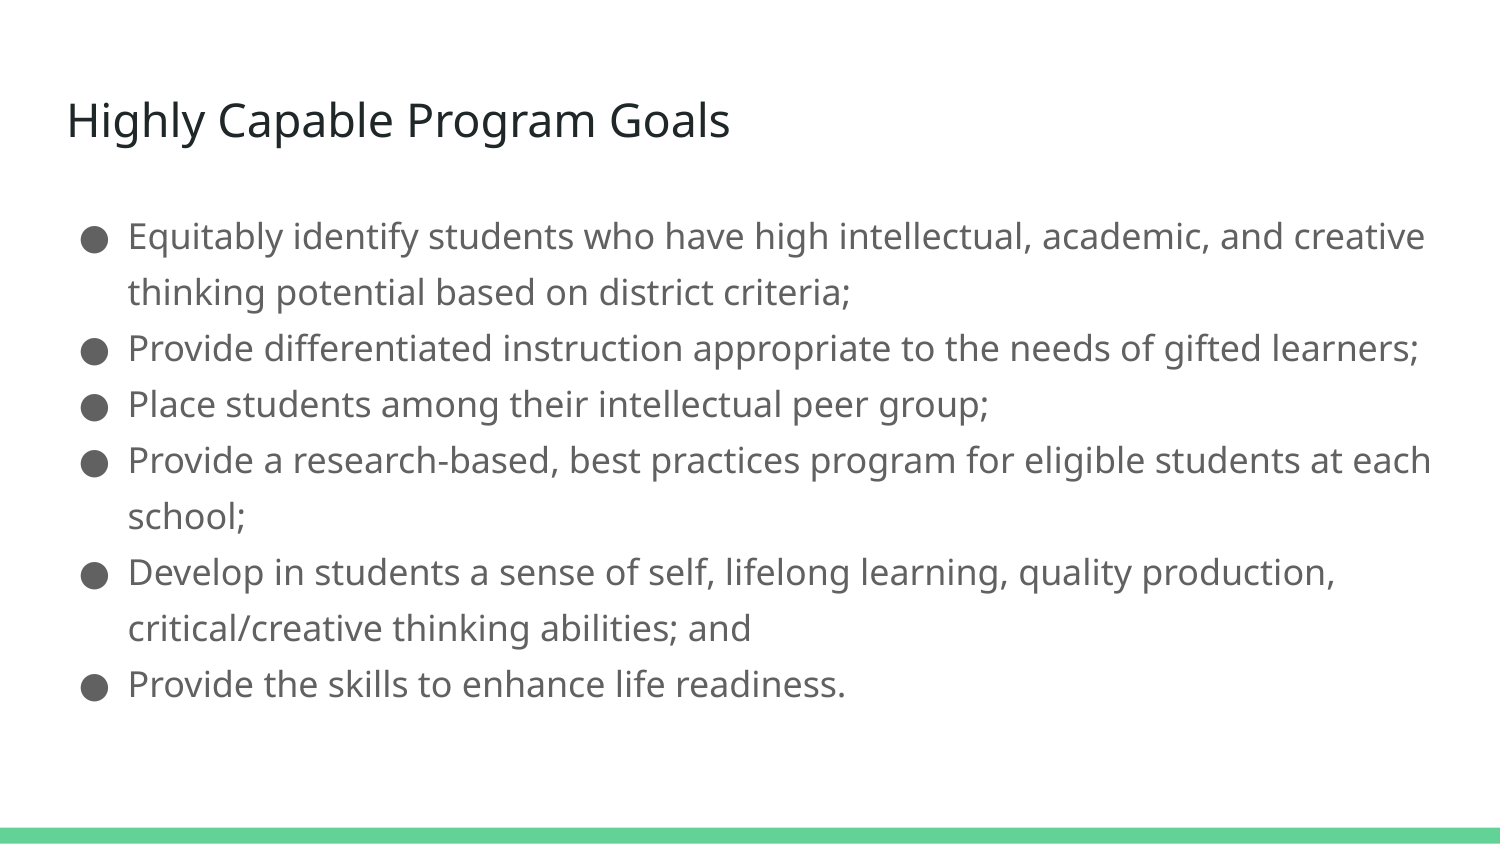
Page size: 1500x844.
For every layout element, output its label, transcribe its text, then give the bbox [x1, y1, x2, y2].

list Equitably identify students who have high intellectual, academic, and creative thinking potential based on district criteria; Provide differentiated instruction appropriate to the needs of gifted learners; Place students among their intellectual peer group; Provide a research-based, best practices program for eligible students at each school; Develop in students a sense of self, lifelong learning, quality production, critical/creative thinking abilities; and Provide the skills to enhance life readiness. [51, 189, 1449, 750]
title Highly Capable Program Goals [51, 72, 1449, 167]
